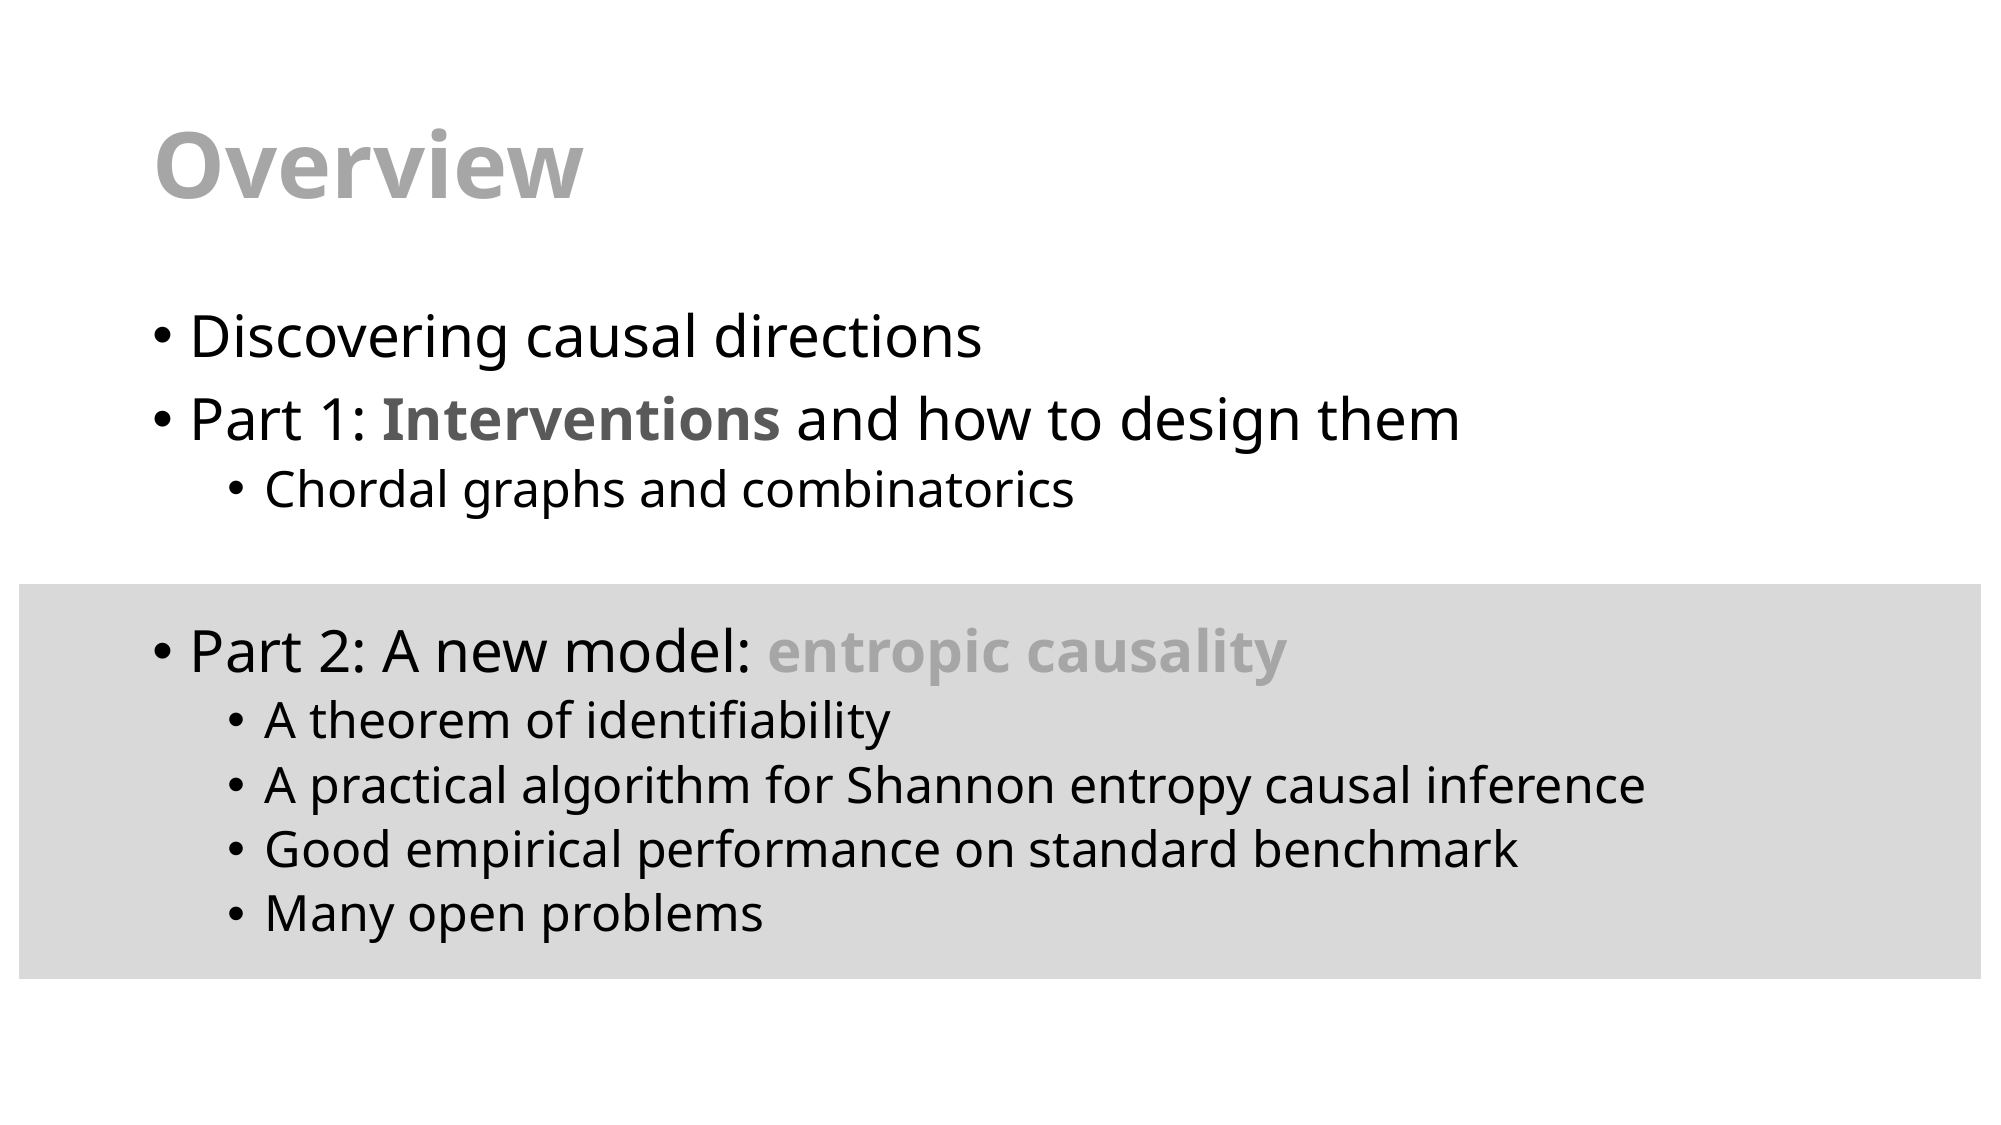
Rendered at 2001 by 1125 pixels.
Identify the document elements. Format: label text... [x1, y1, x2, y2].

title Overview [137, 59, 1863, 278]
text_box [19, 584, 137, 979]
list Discovering causal directions Part 1: Interventions and how to design them Chordal graphs and combinatorics Part 2: A new model: entropic causality A theorem of identifiability A practical algorithm for Shannon entropy causal inference Good empirical performance on standard benchmark Many open problems [137, 299, 1863, 1039]
text_box [1863, 584, 1981, 979]
